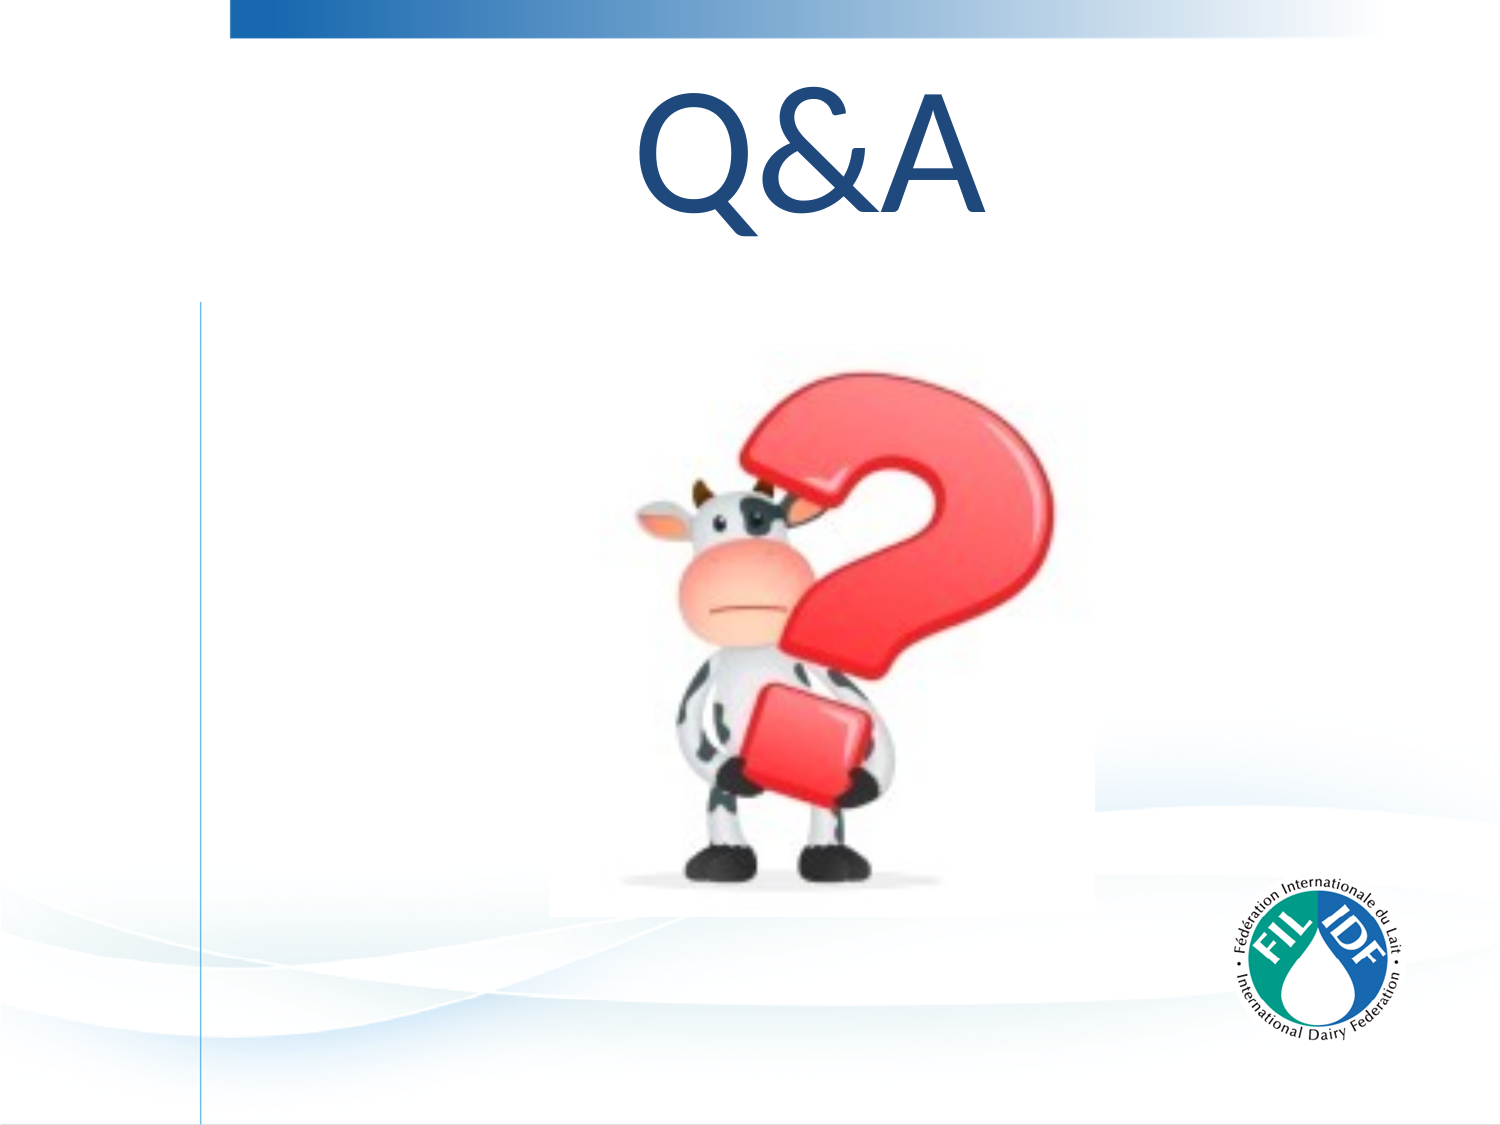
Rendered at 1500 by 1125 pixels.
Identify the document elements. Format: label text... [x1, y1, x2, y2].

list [548, 350, 1095, 917]
picture [0, 0, 1500, 1125]
title Q&A [194, 45, 1425, 233]
